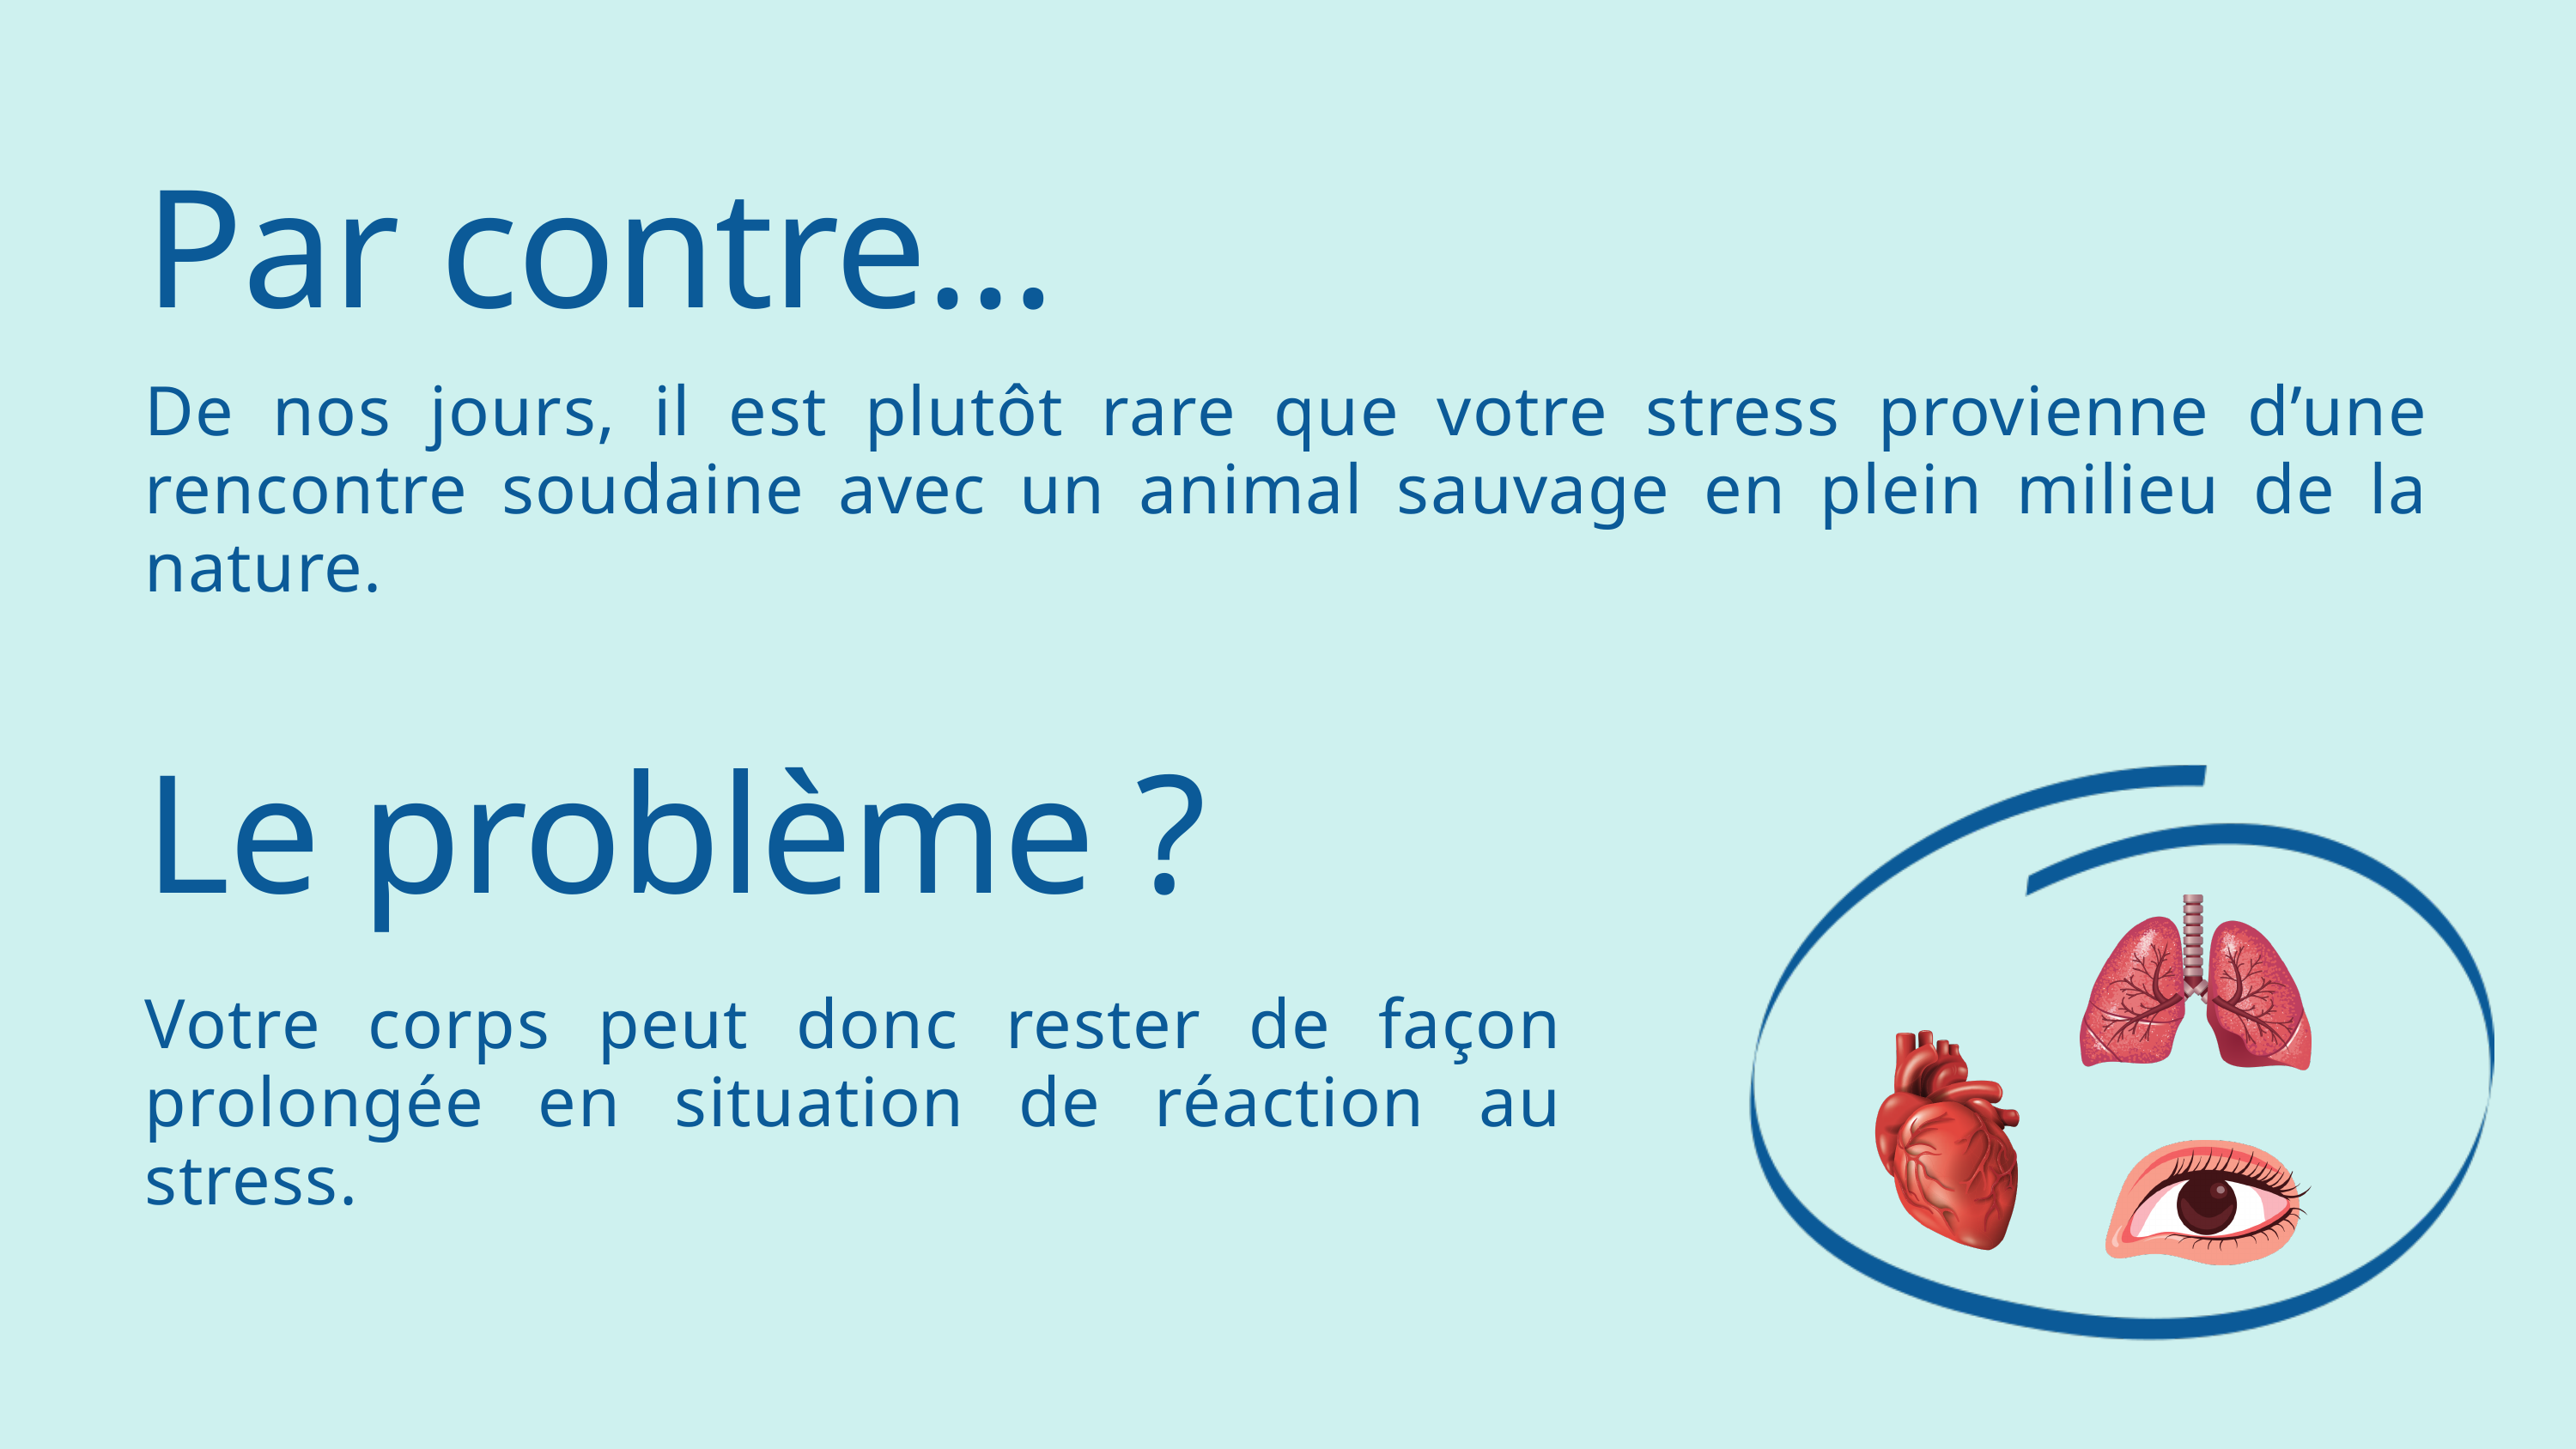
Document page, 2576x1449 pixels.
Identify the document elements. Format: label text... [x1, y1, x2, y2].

picture [1746, 764, 2495, 1344]
text_box Par contre… [144, 149, 2167, 341]
text_box De nos jours, il est plutôt rare que votre stress provienne d’une rencontre soudaine avec un animal sauvage en plein milieu de la nature. [144, 370, 2432, 605]
text_box Votre corps peut donc rester de façon prolongée en situation de réaction au stress. [144, 984, 1564, 1219]
text_box Le problème ? [144, 735, 1656, 926]
